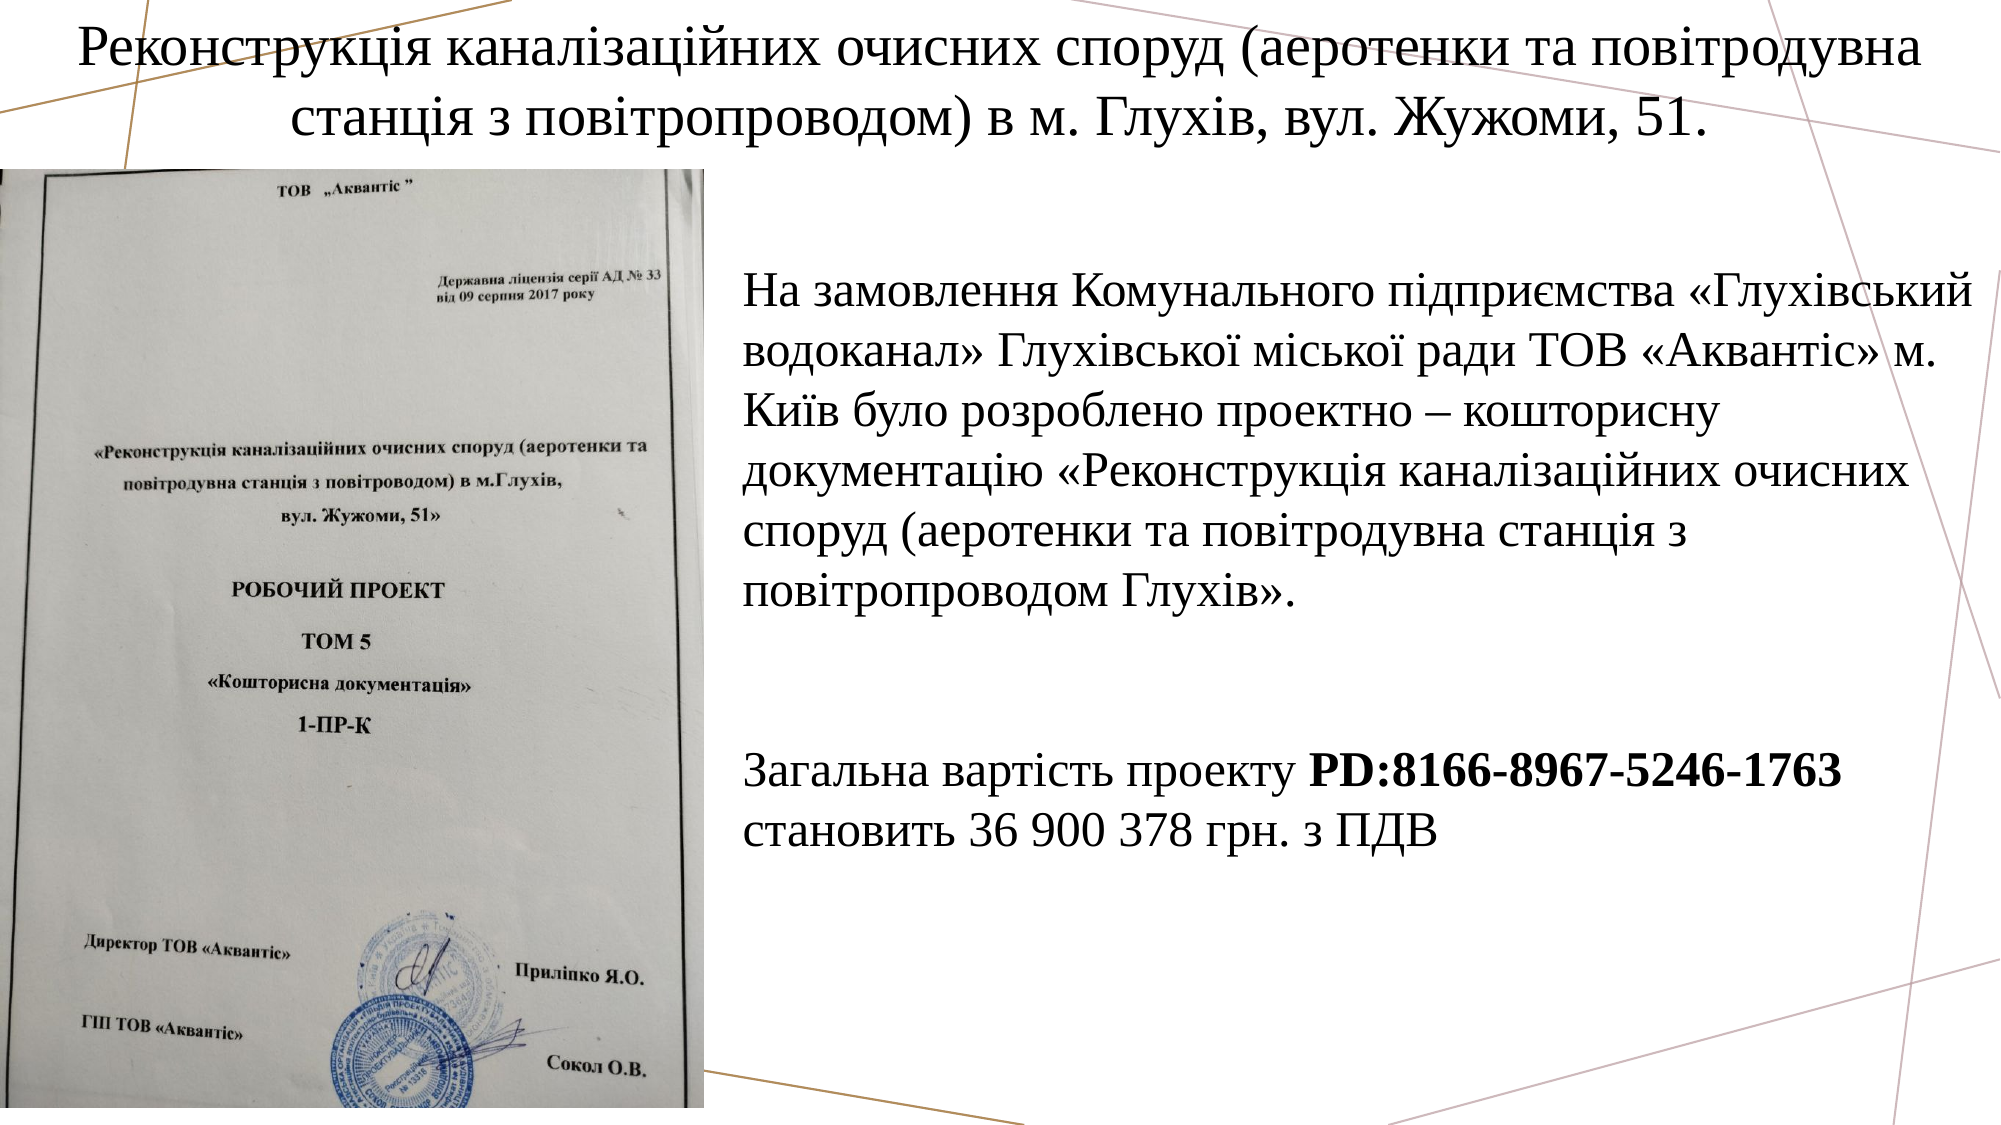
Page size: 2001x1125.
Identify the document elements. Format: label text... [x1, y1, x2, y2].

text_box На замовлення Комунального підприємства «Глухівський водоканал» Глухівської міської ради ТОВ «Аквантіс» м. Київ було розроблено проектно – кошторисну документацію «Реконструкція каналізаційних очисних споруд (аеротенки та повітродувна станція з повітропроводом Глухів». Загальна вартість проекту PD:8166-8967-5246-1763 становить 36 900 378 грн. з ПДВ [727, 249, 1995, 914]
picture [0, 169, 704, 1108]
text_box Реконструкція каналізаційних очисних споруд (аеротенки та повітродувна станція з повітропроводом) в м. Глухів, вул. Жужоми, 51. [0, 0, 2000, 200]
